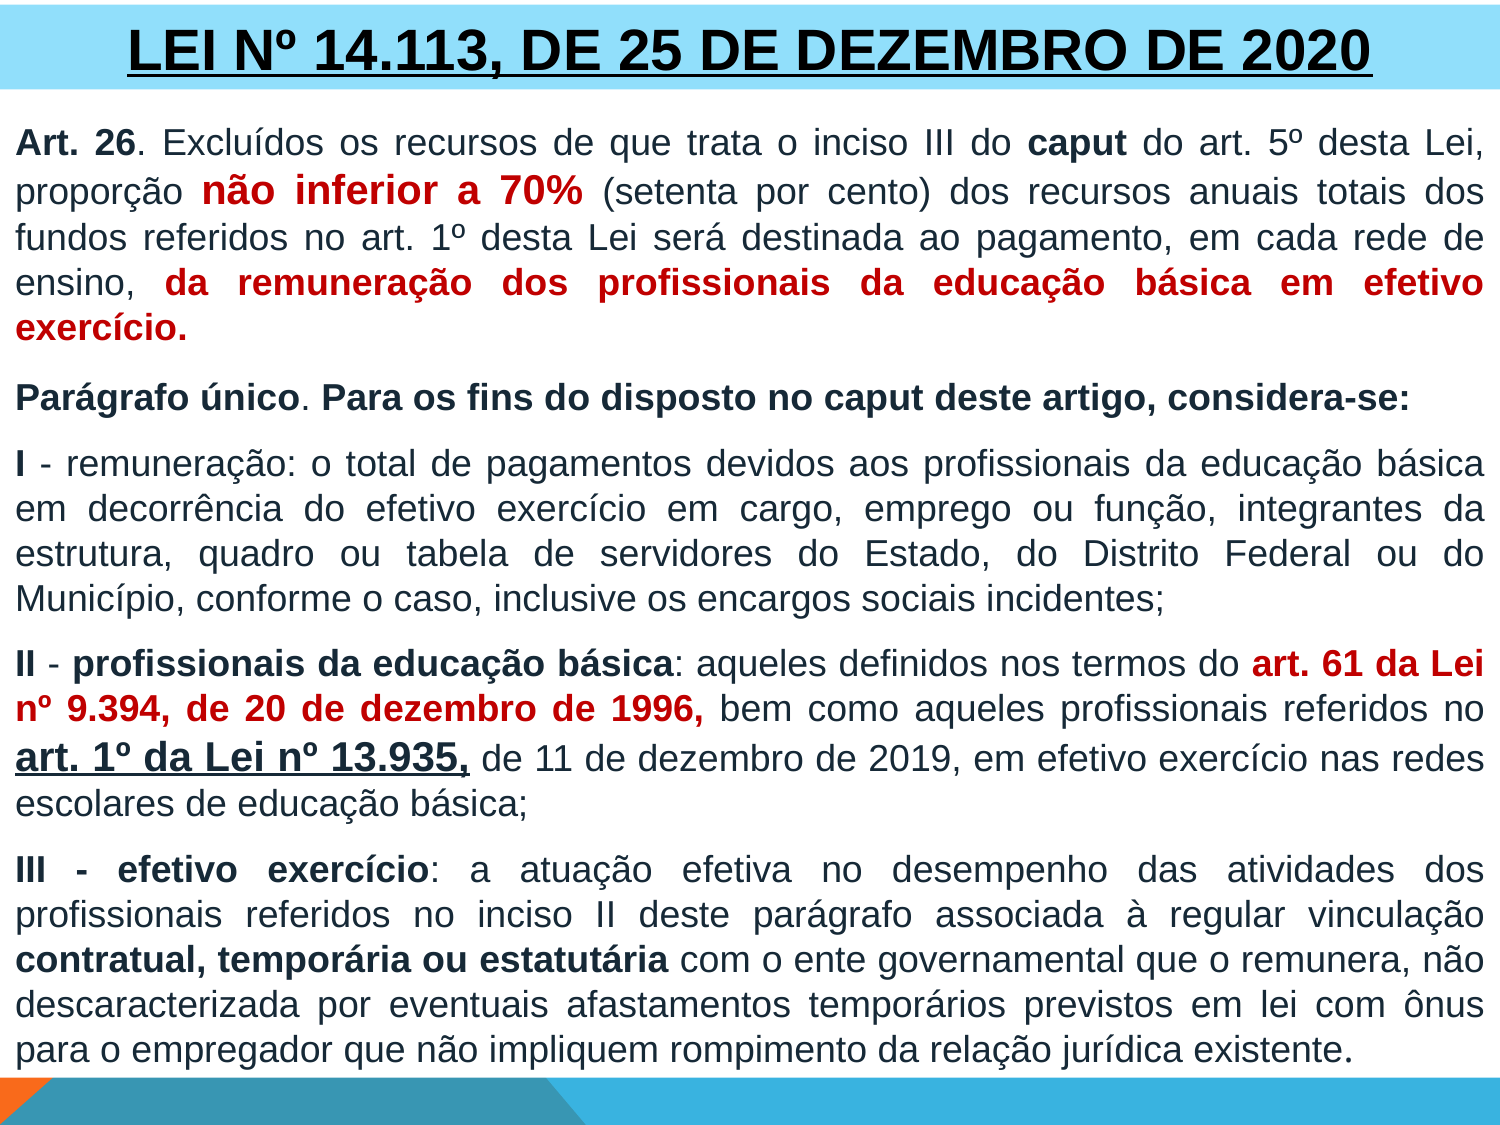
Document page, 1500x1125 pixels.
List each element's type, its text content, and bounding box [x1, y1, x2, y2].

text_box LEI Nº 14.113, DE 25 DE DEZEMBRO DE 2020 [0, 4, 1500, 90]
text_box Art. 26. Excluídos os recursos de que trata o inciso III do caput do art. 5º desta Lei, proporção não inferior a 70% (setenta por cento) dos recursos anuais totais dos fundos referidos no art. 1º desta Lei será destinada ao pagamento, em cada rede de ensino, da remuneração dos profissionais da educação básica em efetivo exercício. Parágrafo único. Para os fins do disposto no caput deste artigo, considera-se: I - remuneração: o total de pagamentos devidos aos profissionais da educação básica em decorrência do efetivo exercício em cargo, emprego ou função, integrantes da estrutura, quadro ou tabela de servidores do Estado, do Distrito Federal ou do Município, conforme o caso, inclusive os encargos sociais incidentes; II - profissionais da educação básica: aqueles definidos nos termos do art. 61 da Lei nº 9.394, de 20 de dezembro de 1996, bem como aqueles profissionais referidos no art. 1º da Lei nº 13.935, de 11 de dezembro de 2019, em efetivo exercício nas redes escolares de educação básica; III - efetivo exercício: a atuação efetiva no desempenho das atividades dos profissionais referidos no inciso II deste parágrafo associada à regular vinculação contratual, temporária ou estatutária com o ente governamental que o remunera, não descaracterizada por eventuais afastamentos temporários previstos em lei com ônus para o empregador que não impliquem rompimento da relação jurídica existente. [0, 110, 1500, 1078]
